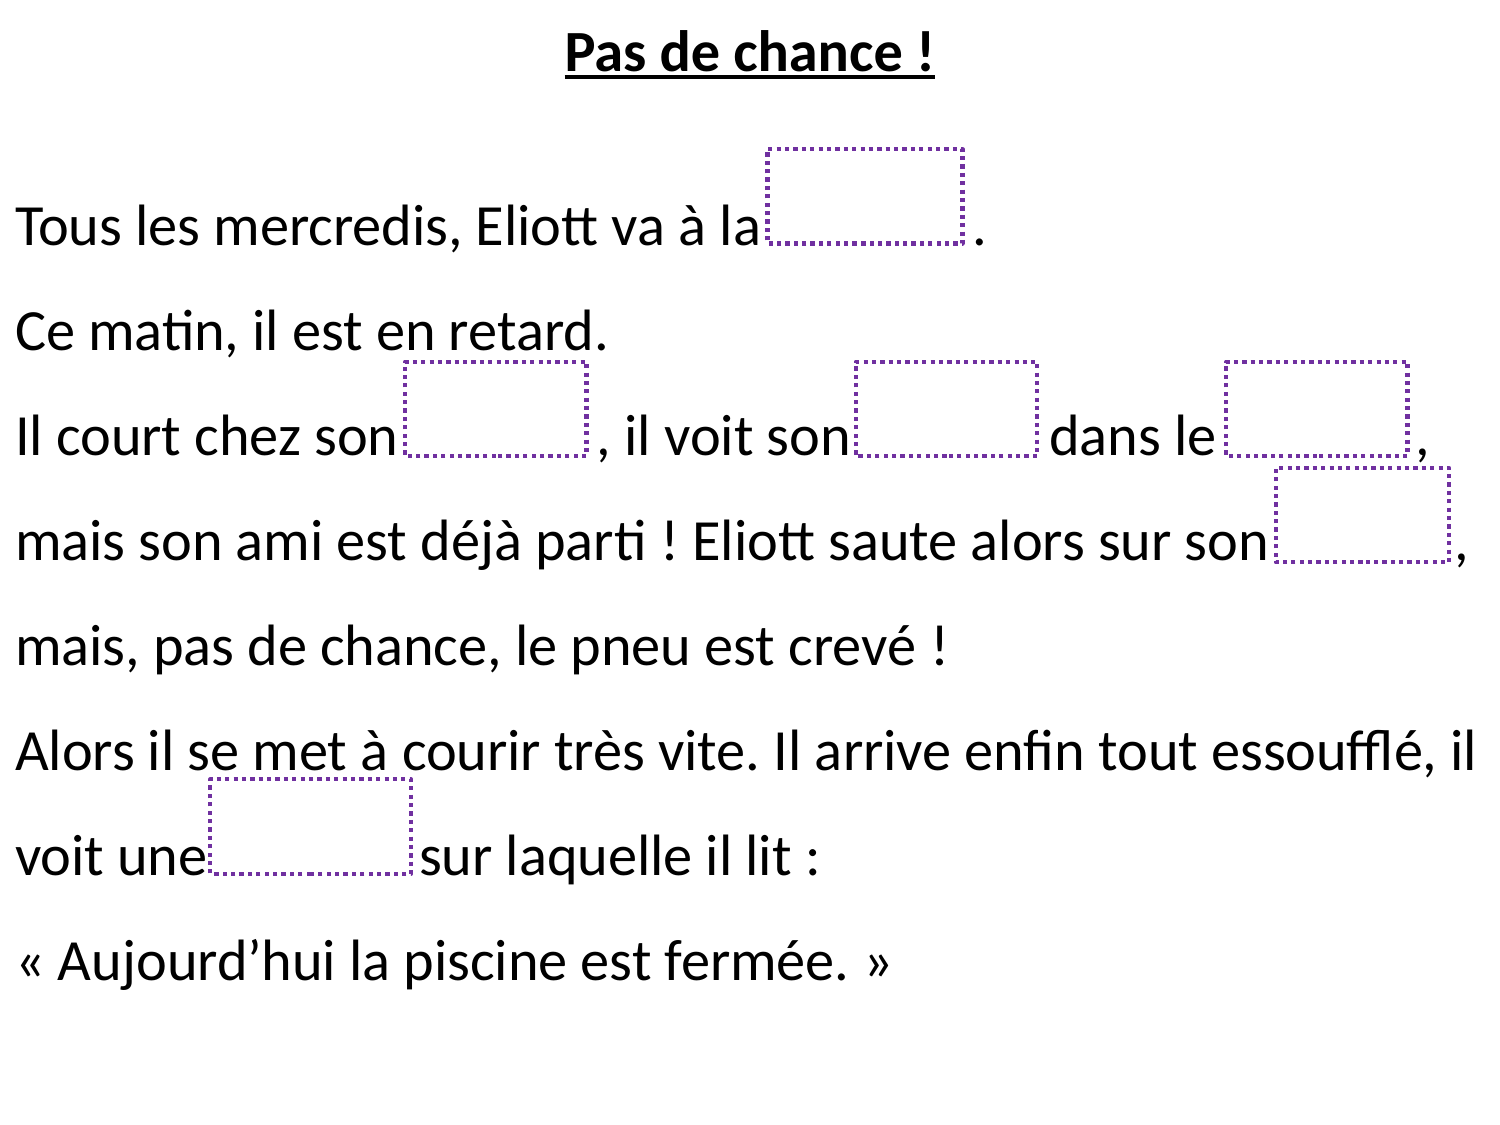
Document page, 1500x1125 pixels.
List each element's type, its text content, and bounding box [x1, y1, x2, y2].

text_box chien [854, 360, 1039, 458]
text_box Pas de chance ! Tous les mercredis, Eliott va à la . Ce matin, il est en retard. Il court chez son , il voit son dans le , mais son ami est déjà parti ! Eliott saute alors sur son , mais, pas de chance, le pneu est crevé ! Alors il se met à courir très vite. Il arrive enfin tout essoufflé, il voit une sur laquelle il lit : « Aujourd’hui la piscine est fermée. » [0, 5, 1500, 1000]
text_box voisin [403, 360, 589, 458]
text_box jardin [1224, 360, 1410, 458]
text_box piscine [765, 147, 965, 246]
text_box vélo [1274, 466, 1451, 564]
text_box affiche [208, 777, 413, 876]
